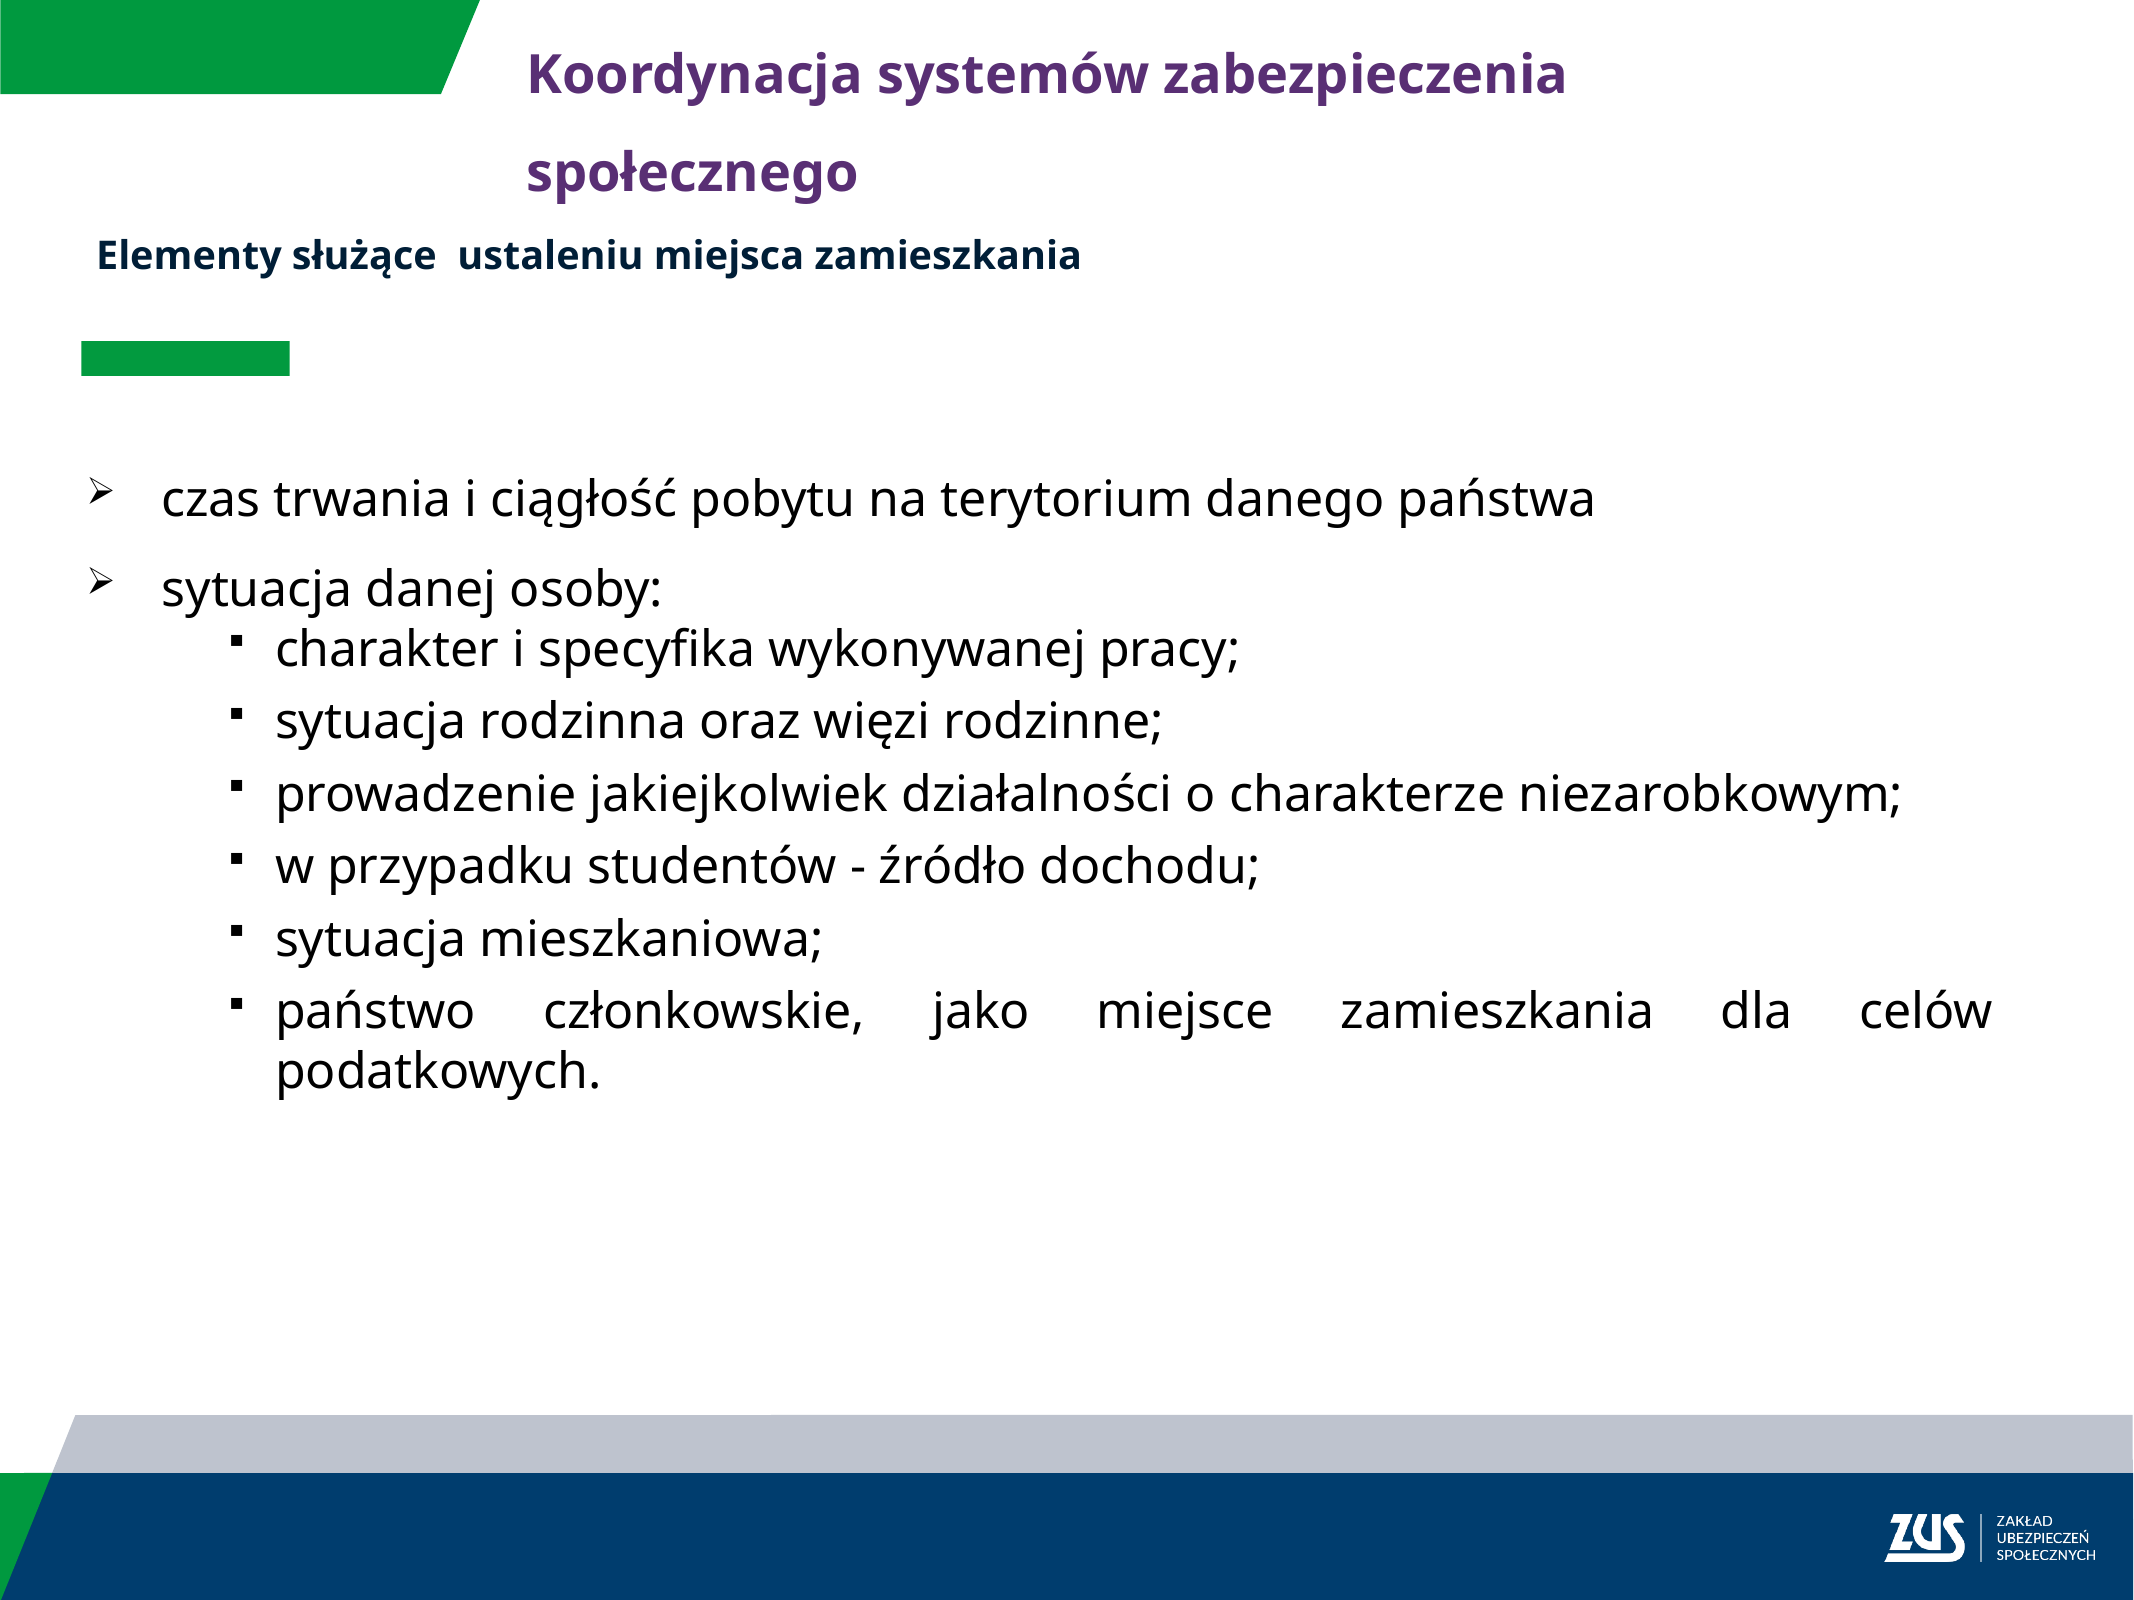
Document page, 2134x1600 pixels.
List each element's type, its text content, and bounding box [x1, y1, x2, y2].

text_box [81, 341, 290, 376]
text_box Elementy służące ustaleniu miejsca zamieszkania [81, 199, 1995, 315]
list Koordynacja systemów zabezpieczenia społecznego [511, 0, 1823, 154]
list czas trwania i ciągłość pobytu na terytorium danego państwa sytuacja danej osoby: charakter i specyfika wykonywanej pracy; sytuacja rodzinna oraz więzi rodzinne; prowadzenie jakiejkolwiek działalności o charakterze niezarobkowym; w przypadku studentów - źródło dochodu; sytuacja mieszkaniowa; państwo członkowskie, jako miejsce zamieszkania dla celów podatkowych. [71, 358, 2009, 1410]
